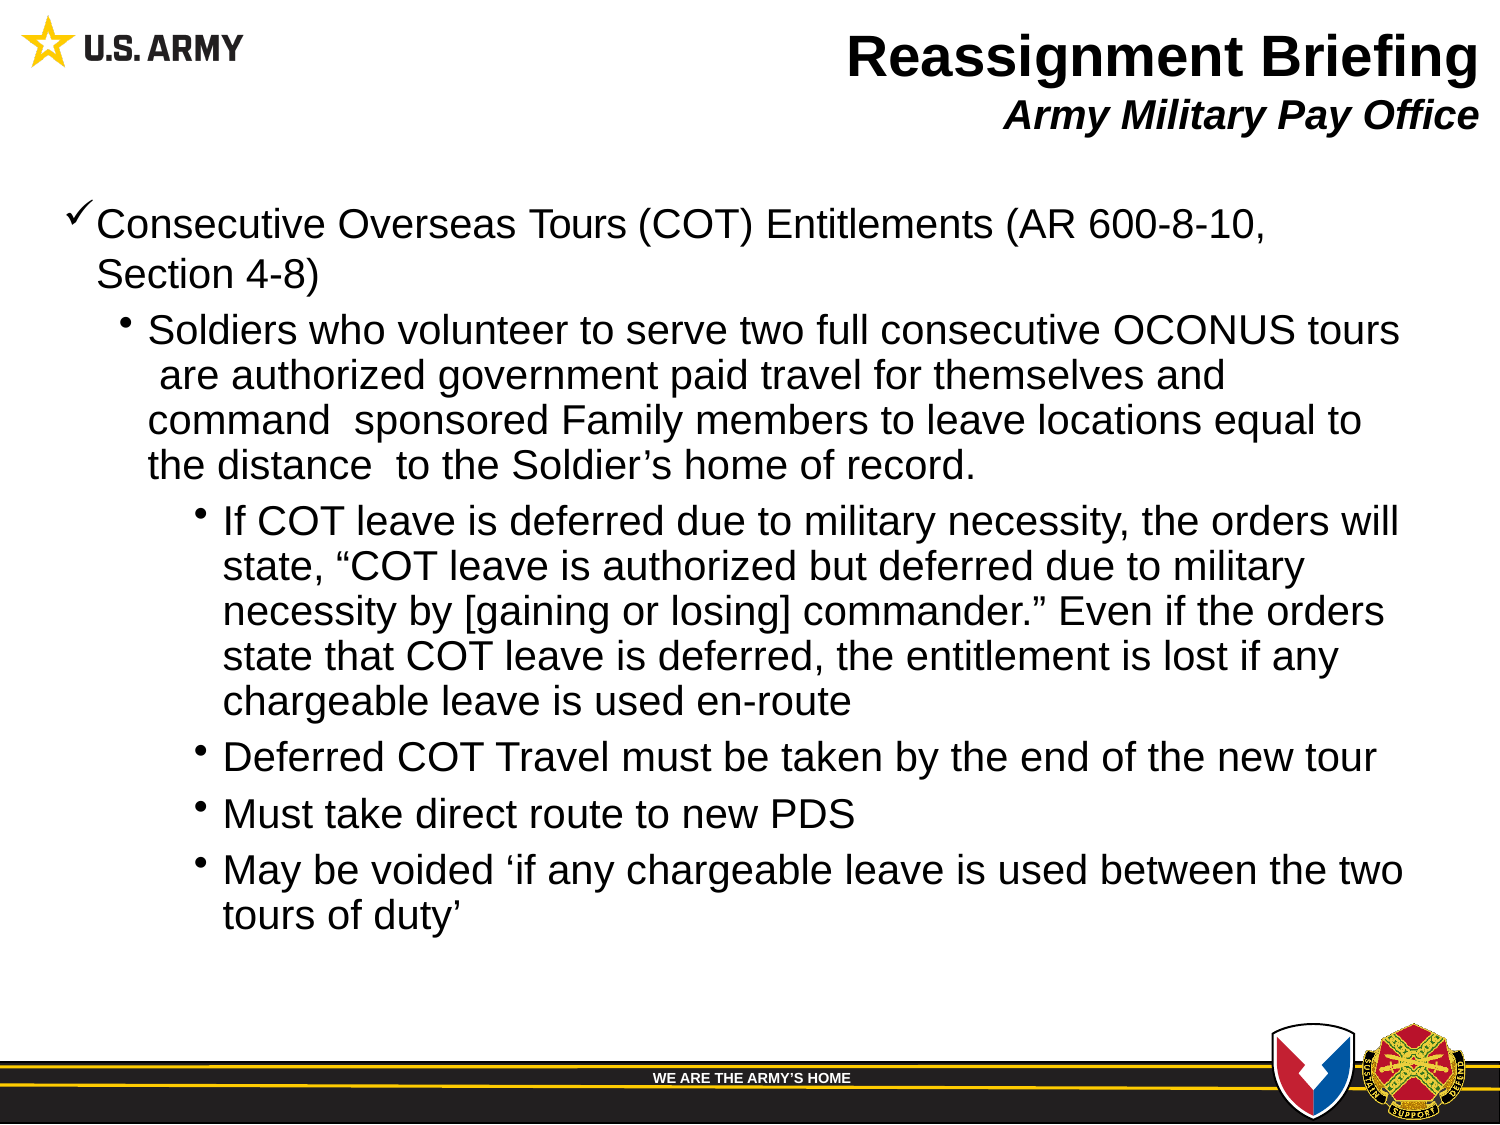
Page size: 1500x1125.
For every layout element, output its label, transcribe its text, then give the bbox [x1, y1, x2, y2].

picture [1361, 1022, 1466, 1121]
text_box Consecutive Overseas Tours (COT) Entitlements (AR 600-8-10, Section 4-8) Soldiers who volunteer to serve two full consecutive OCONUS tours are authorized government paid travel for themselves and command sponsored Family members to leave locations equal to the distance to the Soldier’s home of record. If COT leave is deferred due to military necessity, the orders will state, “COT leave is authorized but deferred due to military necessity by [gaining or losing] commander.” Even if the orders state that COT leave is deferred, the entitlement is lost if any chargeable leave is used en-route Deferred COT Travel must be taken by the end of the new tour Must take direct route to new PDS May be voided ‘if any chargeable leave is used between the two tours of duty’ [61, 188, 1409, 938]
picture [0, 0, 269, 93]
title Reassignment Briefing Army Military Pay Office [335, 0, 1481, 173]
